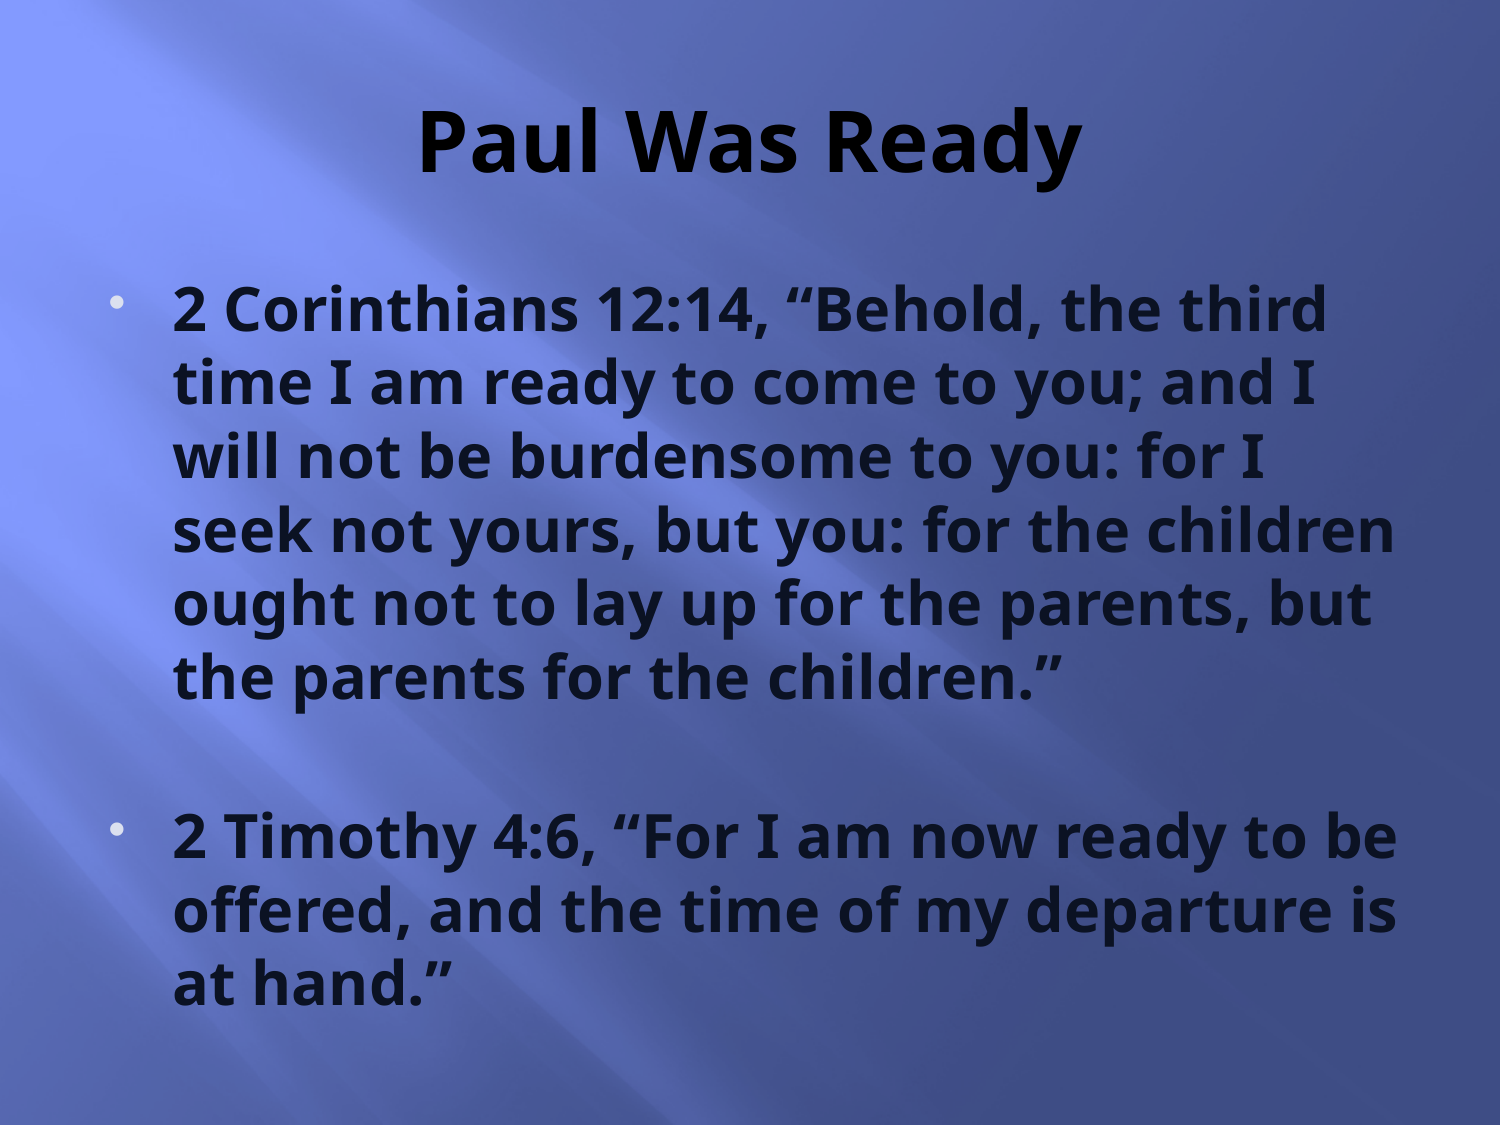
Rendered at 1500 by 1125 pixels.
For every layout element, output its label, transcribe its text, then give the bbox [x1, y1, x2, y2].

list 2 Corinthians 12:14, “Behold, the third time I am ready to come to you; and I will not be burdensome to you: for I seek not yours, but you: for the children ought not to lay up for the parents, but the parents for the children.” 2 Timothy 4:6, “For I am now ready to be offered, and the time of my departure is at hand.” [75, 262, 1425, 1035]
title Paul Was Ready [75, 45, 1425, 233]
